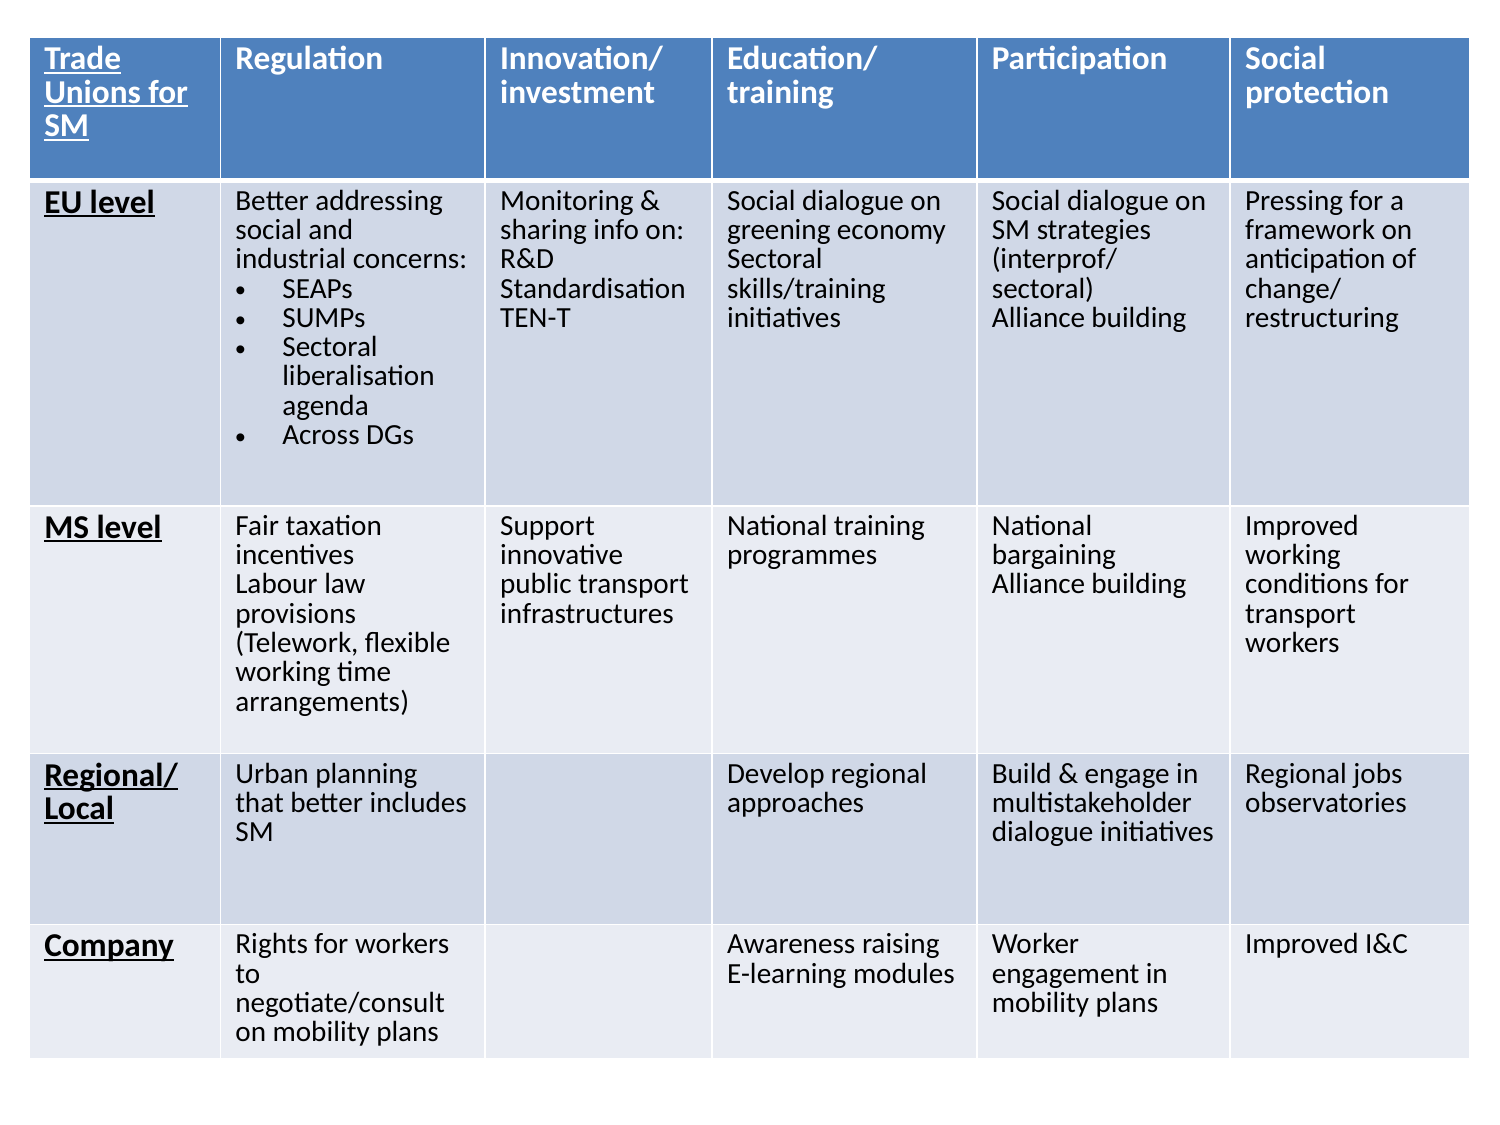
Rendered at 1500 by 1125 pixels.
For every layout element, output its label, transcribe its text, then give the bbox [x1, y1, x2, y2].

table_cell National training programmes [713, 507, 976, 753]
table_cell Support innovative public transport infrastructures [486, 507, 711, 753]
table_cell Social dialogue on SM strategies (interprof/ sectoral) Alliance building [978, 183, 1229, 505]
table_header Participation [978, 38, 1229, 178]
table_cell Social dialogue on greening economy Sectoral skills/training initiatives [713, 183, 976, 505]
table_cell Worker engagement in mobility plans [978, 925, 1229, 1058]
table_cell Monitoring & sharing info on: R&D Standardisation TEN-T [486, 183, 711, 505]
table_cell Regional/ Local [30, 754, 220, 924]
table_cell EU level [30, 183, 220, 505]
table_cell Improved I&C [1231, 925, 1469, 1058]
table_cell Regional jobs observatories [1231, 754, 1469, 924]
table_cell [486, 925, 711, 1058]
table_cell Rights for workers to negotiate/consult on mobility plans [221, 925, 484, 1058]
table_cell Awareness raising E-learning modules [713, 925, 976, 1058]
table_header Innovation/ investment [486, 38, 711, 178]
table_cell Build & engage in multistakeholder dialogue initiatives [978, 754, 1229, 924]
table_cell Better addressing social and industrial concerns: SEAPs SUMPs Sectoral liberalisation agenda Across DGs [221, 183, 484, 505]
table_cell [486, 754, 711, 924]
table_cell Company [30, 925, 220, 1058]
table_header Regulation [221, 38, 484, 178]
table_cell Fair taxation incentives Labour law provisions (Telework, flexible working time arrangements) [221, 507, 484, 753]
table_cell National bargaining Alliance building [978, 507, 1229, 753]
table_header Trade Unions for SM [30, 38, 220, 178]
table_cell MS level [30, 507, 220, 753]
table_header Social protection [1231, 38, 1469, 178]
table_cell Develop regional approaches [713, 754, 976, 924]
table_cell Urban planning that better includes SM [221, 754, 484, 924]
table_cell Pressing for a framework on anticipation of change/ restructuring [1231, 183, 1469, 505]
table_header Education/ training [713, 38, 976, 178]
table_cell Improved working conditions for transport workers [1231, 507, 1469, 753]
